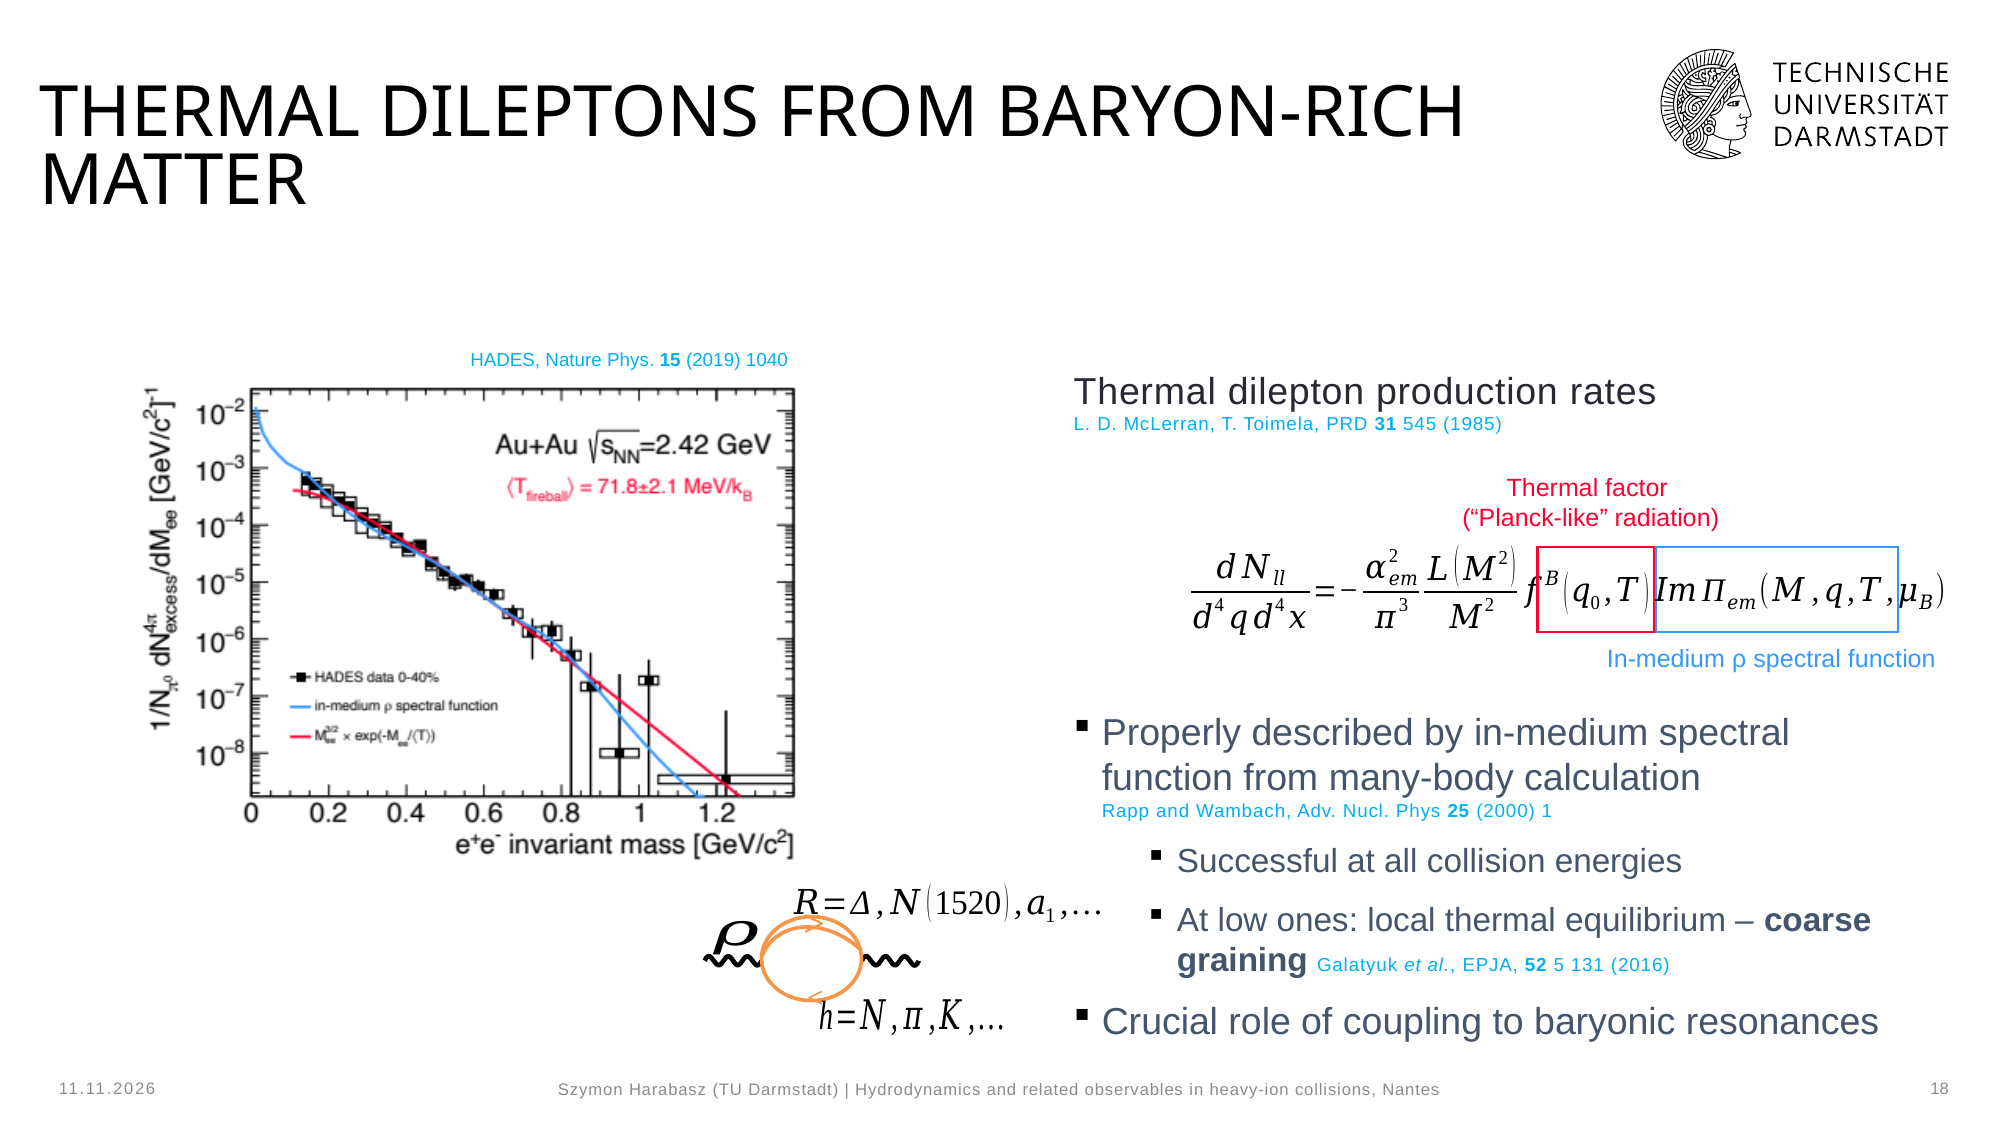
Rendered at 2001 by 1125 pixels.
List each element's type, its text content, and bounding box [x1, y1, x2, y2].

title Thermal Dileptons From Baryon-Rich Matter [39, 80, 1512, 218]
text_box [1208, 856, 1656, 894]
slide_number 18 [1708, 1075, 1949, 1106]
text_box [1655, 546, 1899, 633]
text_box Thermal dilepton production rates L. D. McLerran, T. Toimela, PRD 31 545 (1985) Properly described by in-medium spectral function from many-body calculation Rapp and Wambach, Adv. Nucl. Phys 25 (2000) 1 Successful at all collision energies At low ones: local thermal equilibrium – coarse graining Galatyuk et al., EPJA, 52 5 131 (2016) Crucial role of coupling to baryonic resonances [1059, 359, 1935, 865]
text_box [704, 881, 1103, 1040]
picture [129, 374, 809, 868]
text_box HADES, Nature Phys. 15 (2019) 1040 [455, 340, 941, 378]
text_box Thermal factor (“Planck-like” radiation) [1447, 464, 1735, 540]
text_box [1536, 546, 1655, 633]
text_box In-medium ρ spectral function [1592, 635, 1951, 680]
text_box [1547, 983, 1923, 1021]
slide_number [59, 1075, 296, 1106]
